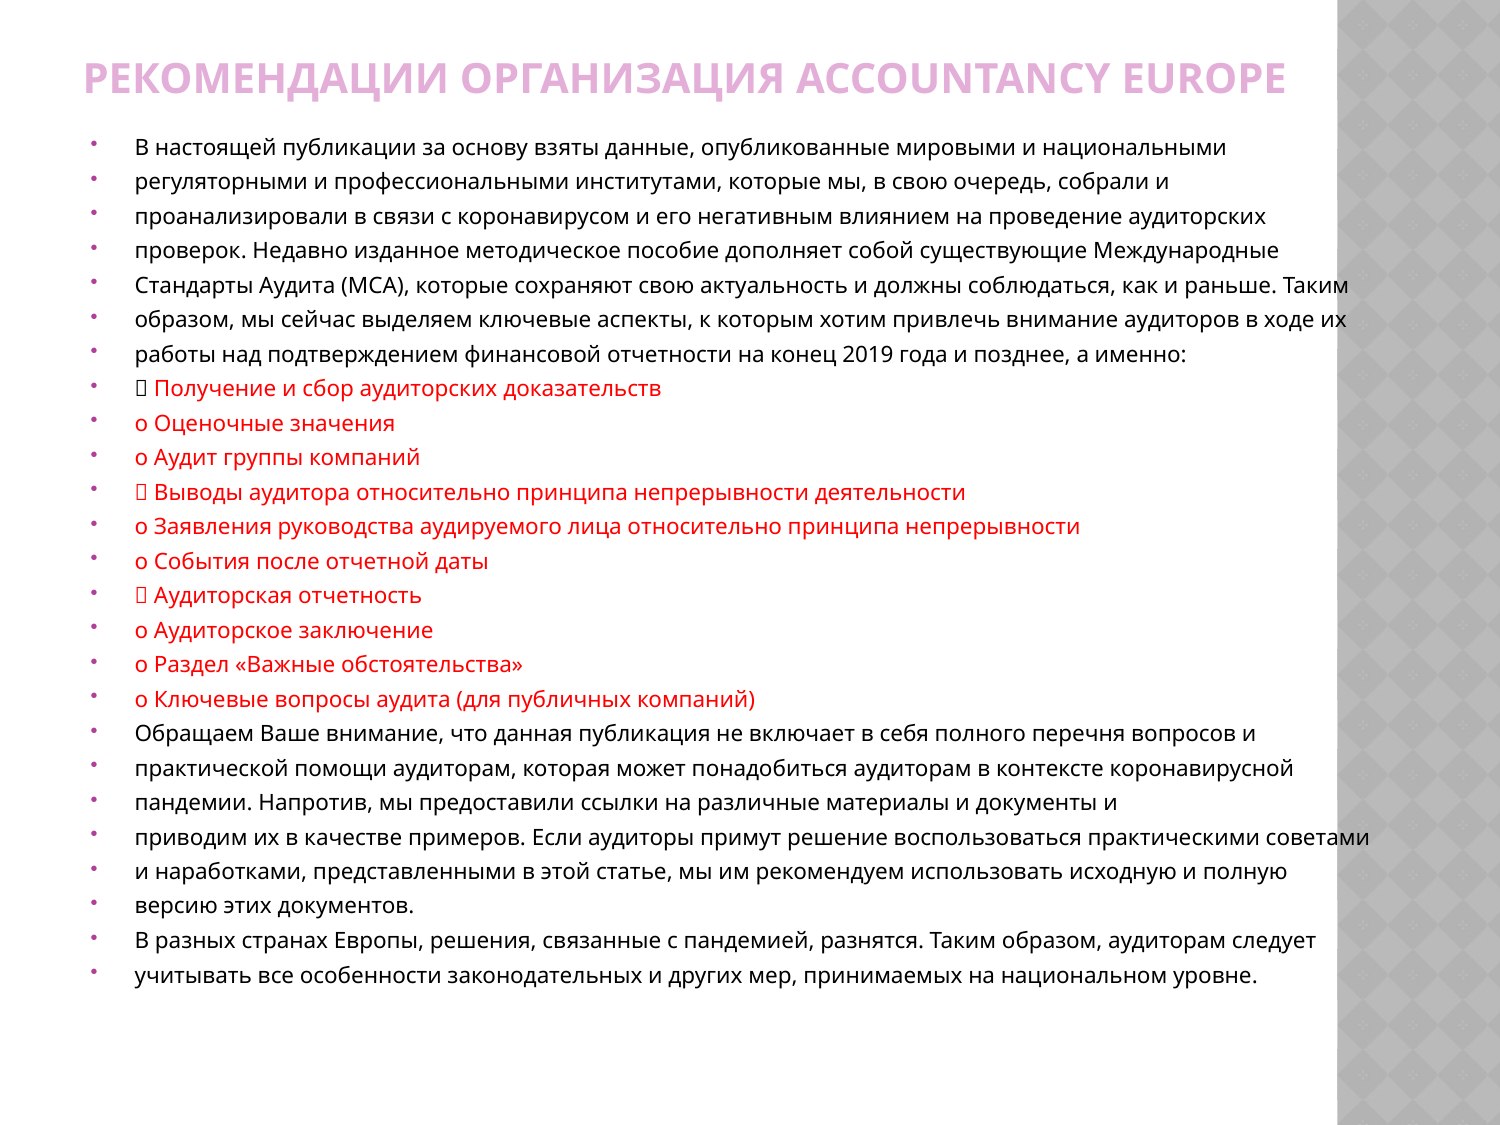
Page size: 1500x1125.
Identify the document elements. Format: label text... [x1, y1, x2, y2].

list В настоящей публикации за основу взяты данные, опубликованные мировыми и национальными регуляторными и профессиональными институтами, которые мы, в свою очередь, собрали и проанализировали в связи с коронавирусом и его негативным влиянием на проведение аудиторских проверок. Недавно изданное методическое пособие дополняет собой существующие Международные Стандарты Аудита (МСА), которые сохраняют свою актуальность и должны соблюдаться, как и раньше. Таким образом, мы сейчас выделяем ключевые аспекты, к которым хотим привлечь внимание аудиторов в ходе их работы над подтверждением финансовой отчетности на конец 2019 года и позднее, а именно:  Получение и сбор аудиторских доказательств o Оценочные значения o Аудит группы компаний  Выводы аудитора относительно принципа непрерывности деятельности o Заявления руководства аудируемого лица относительно принципа непрерывности o События после отчетной даты  Аудиторская отчетность o Аудиторское заключение o Раздел «Важные обстоятельства» o Ключевые вопросы аудита (для публичных компаний) Обращаем Ваше внимание, что данная публикация не включает в себя полного перечня вопросов и практической помощи аудиторам, которая может понадобиться аудиторам в контексте коронавирусной пандемии. Напротив, мы предоставили ссылки на различные материалы и документы и приводим их в качестве примеров. Если аудиторы примут решение воспользоваться практическими советами и наработками, представленными в этой статье, мы им рекомендуем использовать исходную и полную версию этих документов. В разных странах Европы, решения, связанные с пандемией, разнятся. Таким образом, аудиторам следует учитывать все особенности законодательных и других мер, принимаемых на национальном уровне. [76, 125, 1500, 1005]
title Рекомендации Организация Accountancy Europe [75, 45, 1425, 102]
